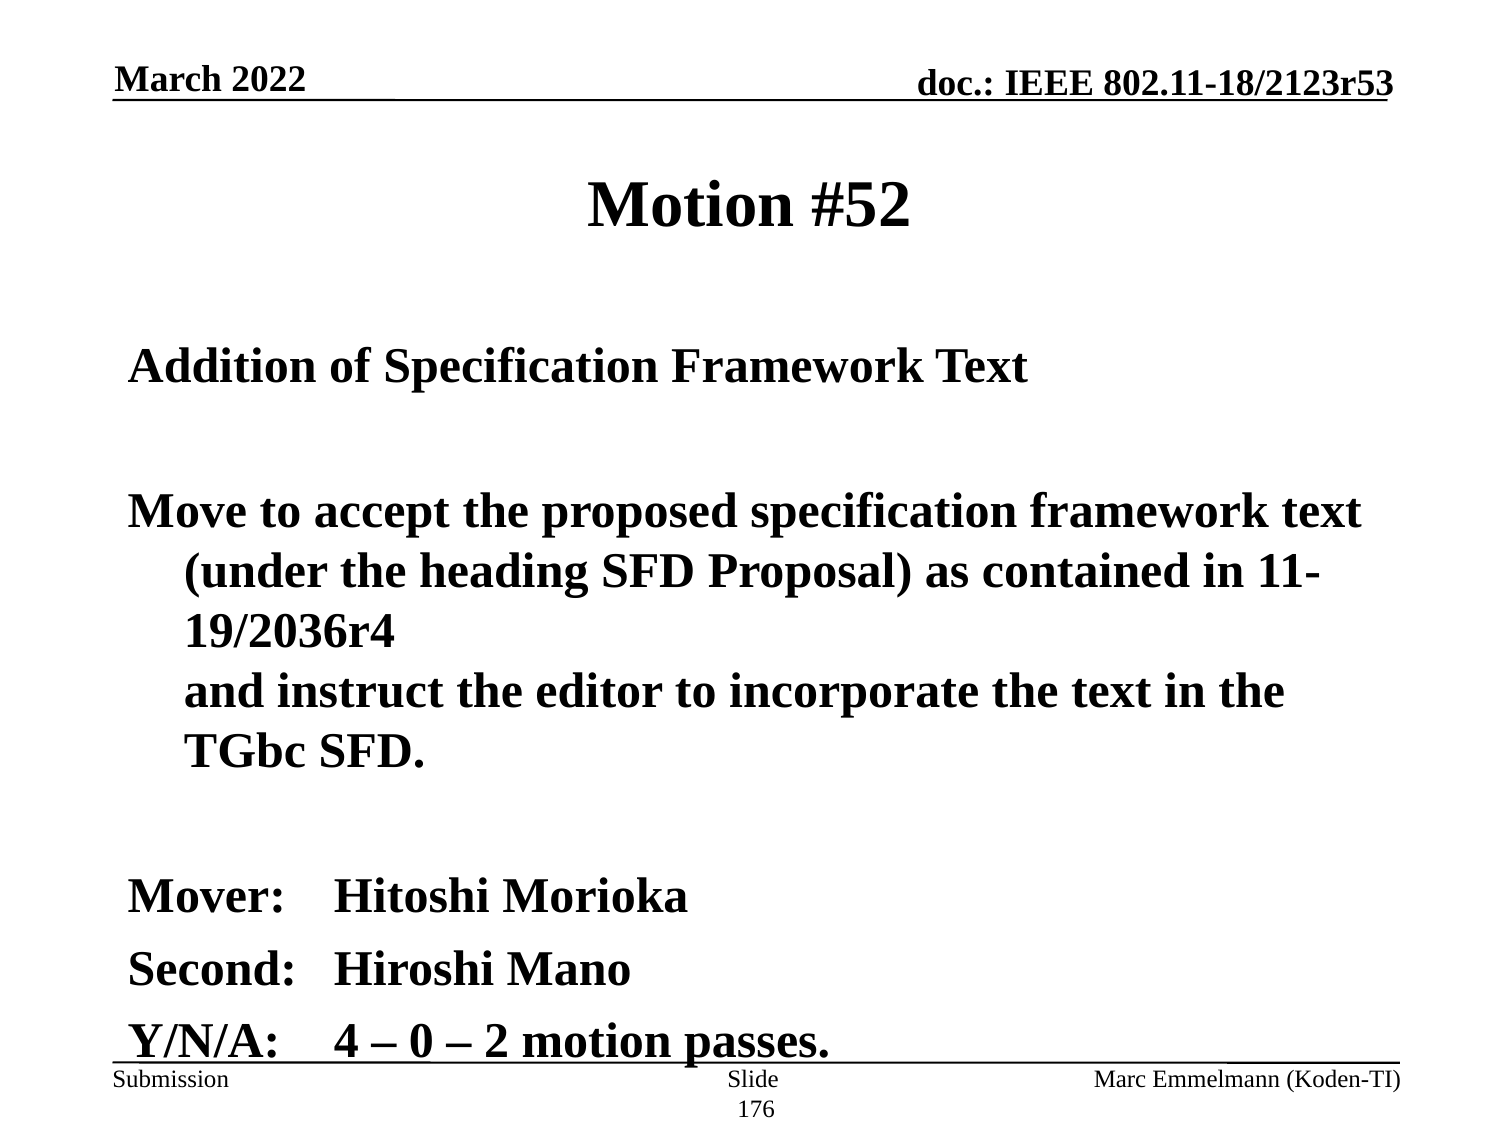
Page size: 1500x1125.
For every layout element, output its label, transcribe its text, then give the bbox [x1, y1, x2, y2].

title Motion #52 [112, 112, 1388, 288]
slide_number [114, 54, 423, 100]
footer Marc Emmelmann (Koden-TI) [878, 1061, 1402, 1093]
slide_number Slide 176 [712, 1061, 800, 1123]
list Addition of Specification Framework Text Move to accept the proposed specification framework text (under the heading SFD Proposal) as contained in 11-19/2036r4 and instruct the editor to incorporate the text in the TGbc SFD. Mover: Hitoshi Morioka Second: Hiroshi Mano Y/N/A: 4 – 0 – 2 motion passes. [112, 324, 1388, 1000]
